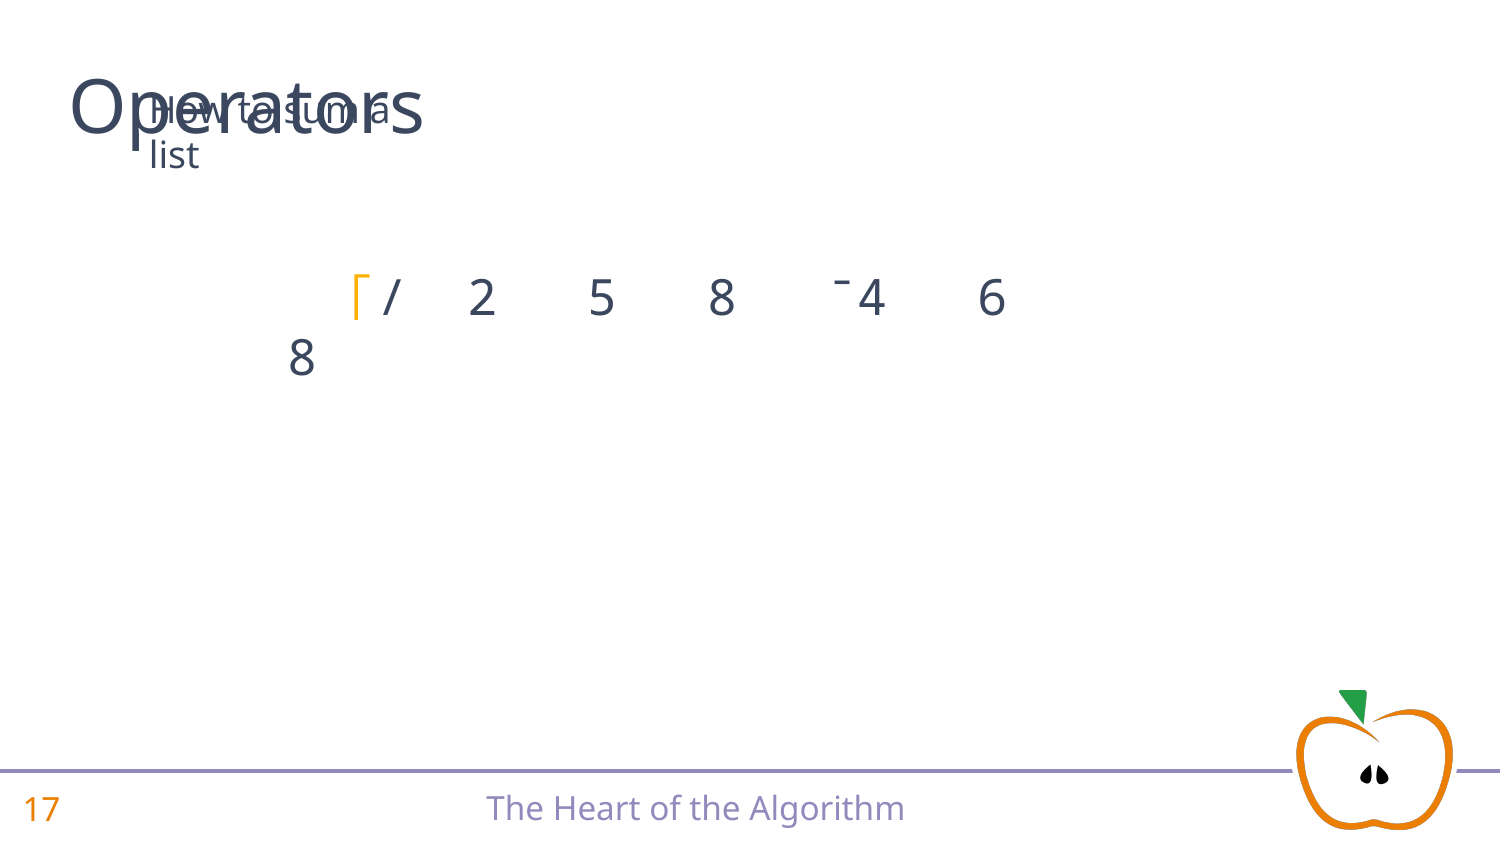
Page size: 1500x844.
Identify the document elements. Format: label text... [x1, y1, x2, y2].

text_box How to sum a list [133, 129, 460, 184]
text_box [512, 261, 1088, 337]
title Operators [53, 43, 1203, 157]
text_box ⌈/ 2 5 8 ¯4 6 8 [272, 258, 1500, 814]
picture [1296, 814, 1453, 830]
